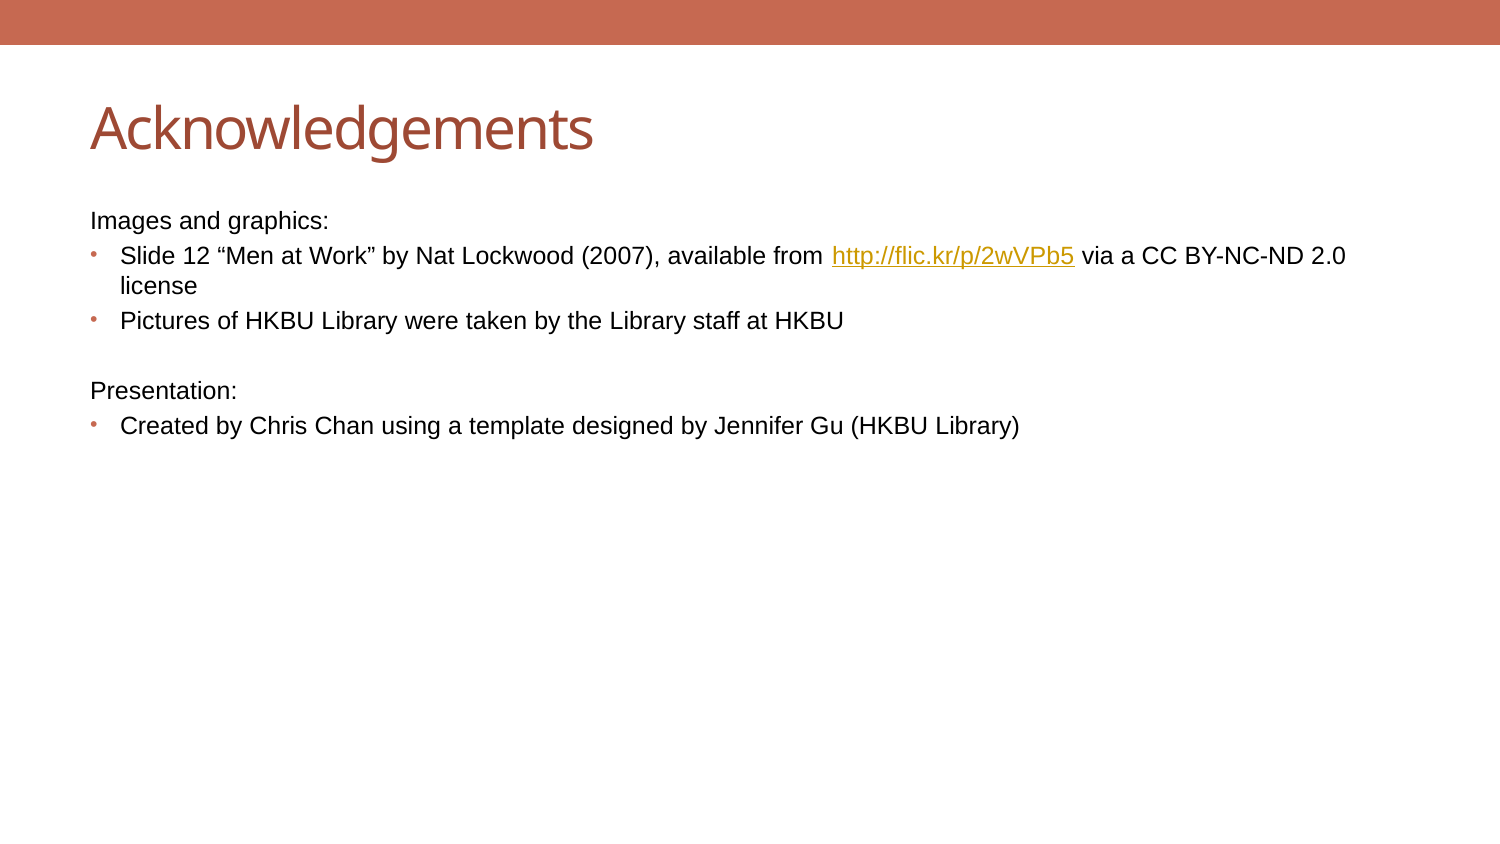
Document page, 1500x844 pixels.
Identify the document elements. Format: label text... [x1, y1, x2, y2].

title Acknowledgements [75, 65, 1425, 188]
list Images and graphics: Slide 12 “Men at Work” by Nat Lockwood (2007), available from http://flic.kr/p/2wVPb5 via a CC BY-NC-ND 2.0 license Pictures of HKBU Library were taken by the Library staff at HKBU Presentation: Created by Chris Chan using a template designed by Jennifer Gu (HKBU Library) [75, 196, 1425, 797]
